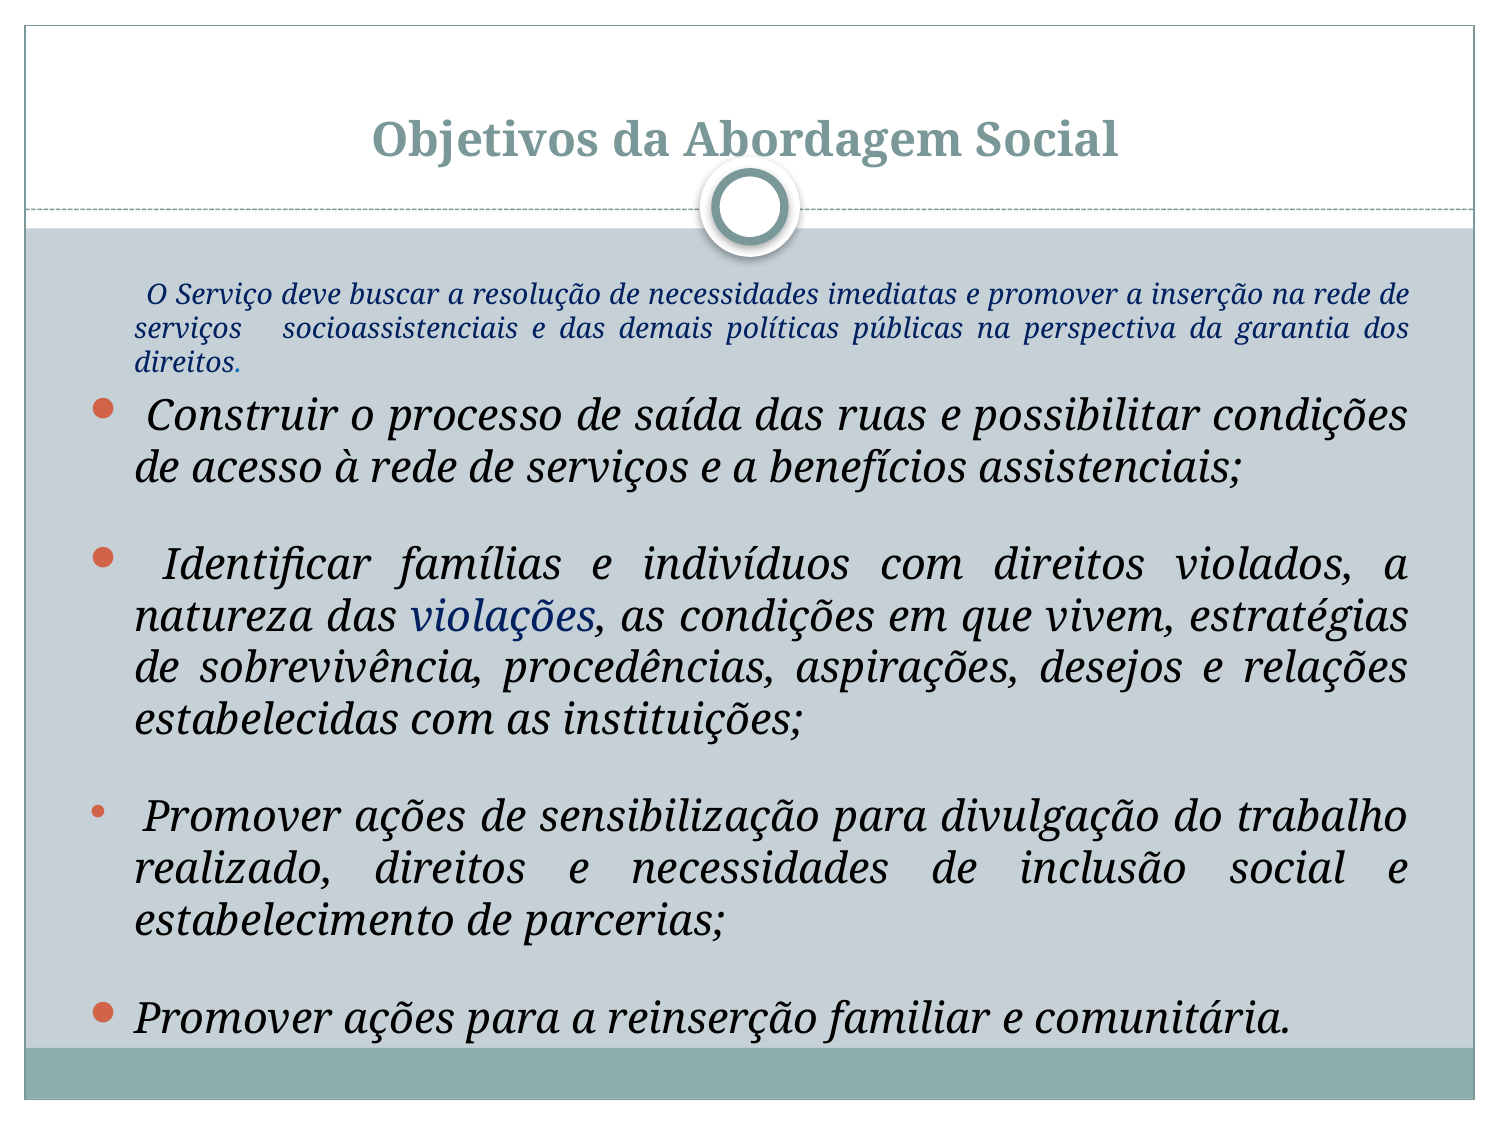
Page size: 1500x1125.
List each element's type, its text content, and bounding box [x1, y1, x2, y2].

title Objetivos da Abordagem Social [76, 42, 1427, 231]
list O Serviço deve buscar a resolução de necessidades imediatas e promover a inserção na rede de serviços socioassistenciais e das demais políticas públicas na perspectiva da garantia dos direitos. Construir o processo de saída das ruas e possibilitar condições de acesso à rede de serviços e a benefícios assistenciais; Identificar famílias e indivíduos com direitos violados, a natureza das violações, as condições em que vivem, estratégias de sobrevivência, procedências, aspirações, desejos e relações estabelecidas com as instituições; Promover ações de sensibilização para divulgação do trabalho realizado, direitos e necessidades de inclusão social e estabelecimento de parcerias; Promover ações para a reinserção familiar e comunitária. [75, 231, 1425, 1071]
